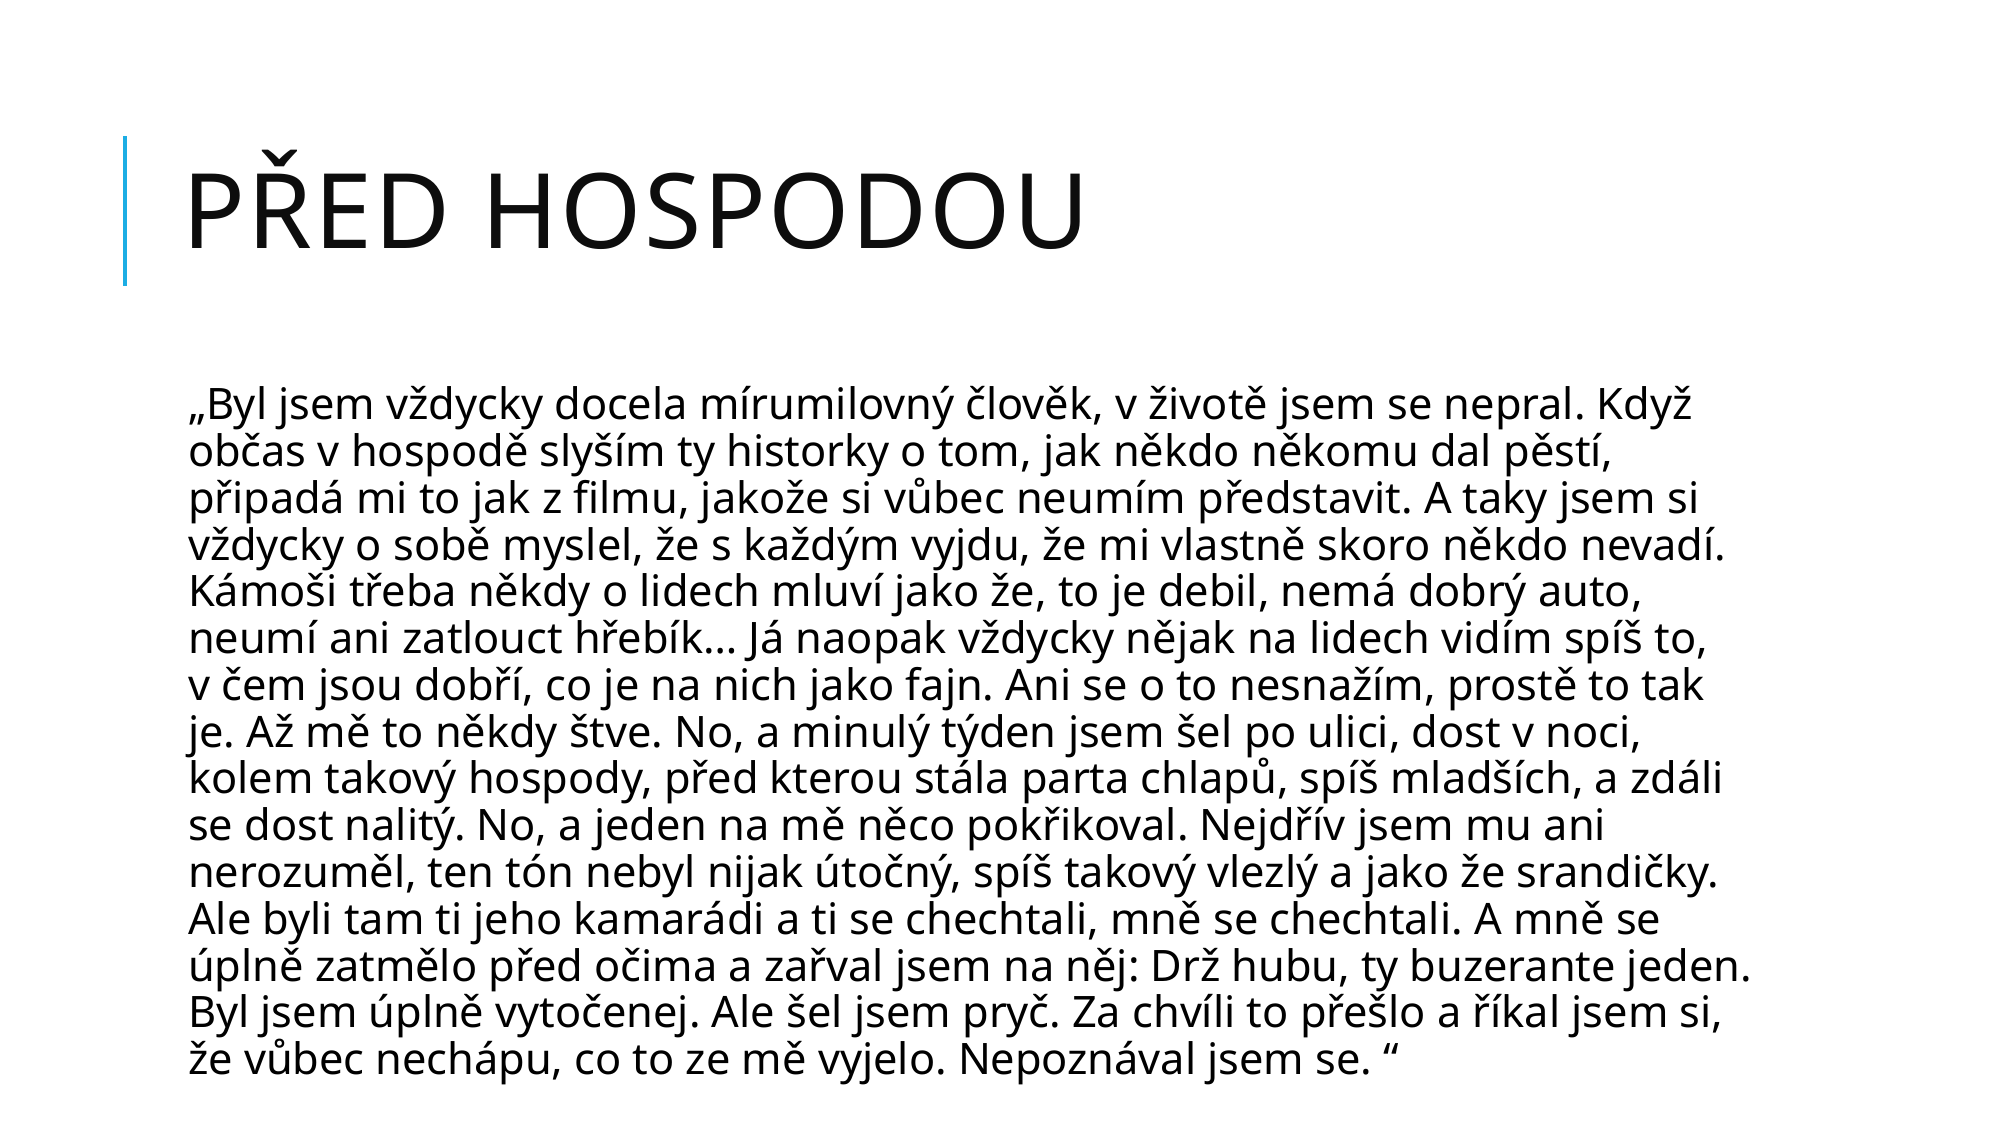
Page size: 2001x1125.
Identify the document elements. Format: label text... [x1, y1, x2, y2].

list „Byl jsem vždycky docela mírumilovný člověk, v životě jsem se nepral. Když občas v hospodě slyším ty historky o tom, jak někdo někomu dal pěstí, připadá mi to jak z filmu, jakože si vůbec neumím představit. A taky jsem si vždycky o sobě myslel, že s každým vyjdu, že mi vlastně skoro někdo nevadí. Kámoši třeba někdy o lidech mluví jako že, to je debil, nemá dobrý auto, neumí ani zatlouct hřebík… Já naopak vždycky nějak na lidech vidím spíš to, v čem jsou dobří, co je na nich jako fajn. Ani se o to nesnažím, prostě to tak je. Až mě to někdy štve. No, a minulý týden jsem šel po ulici, dost v noci, kolem takový hospody, před kterou stála parta chlapů, spíš mladších, a zdáli se dost nalitý. No, a jeden na mě něco pokřikoval. Nejdřív jsem mu ani nerozuměl, ten tón nebyl nijak útočný, spíš takový vlezlý a jako že srandičky. Ale byli tam ti jeho kamarádi a ti se chechtali, mně se chechtali. A mně se úplně zatmělo před očima a zařval jsem na něj: Drž hubu, ty buzerante jeden. Byl jsem úplně vytočenej. Ale šel jsem pryč. Za chvíli to přešlo a říkal jsem si, že vůbec nechápu, co to ze mě vyjelo. Nepoznával jsem se. “ [168, 375, 1763, 1104]
title Před hospodou [168, 96, 1763, 342]
